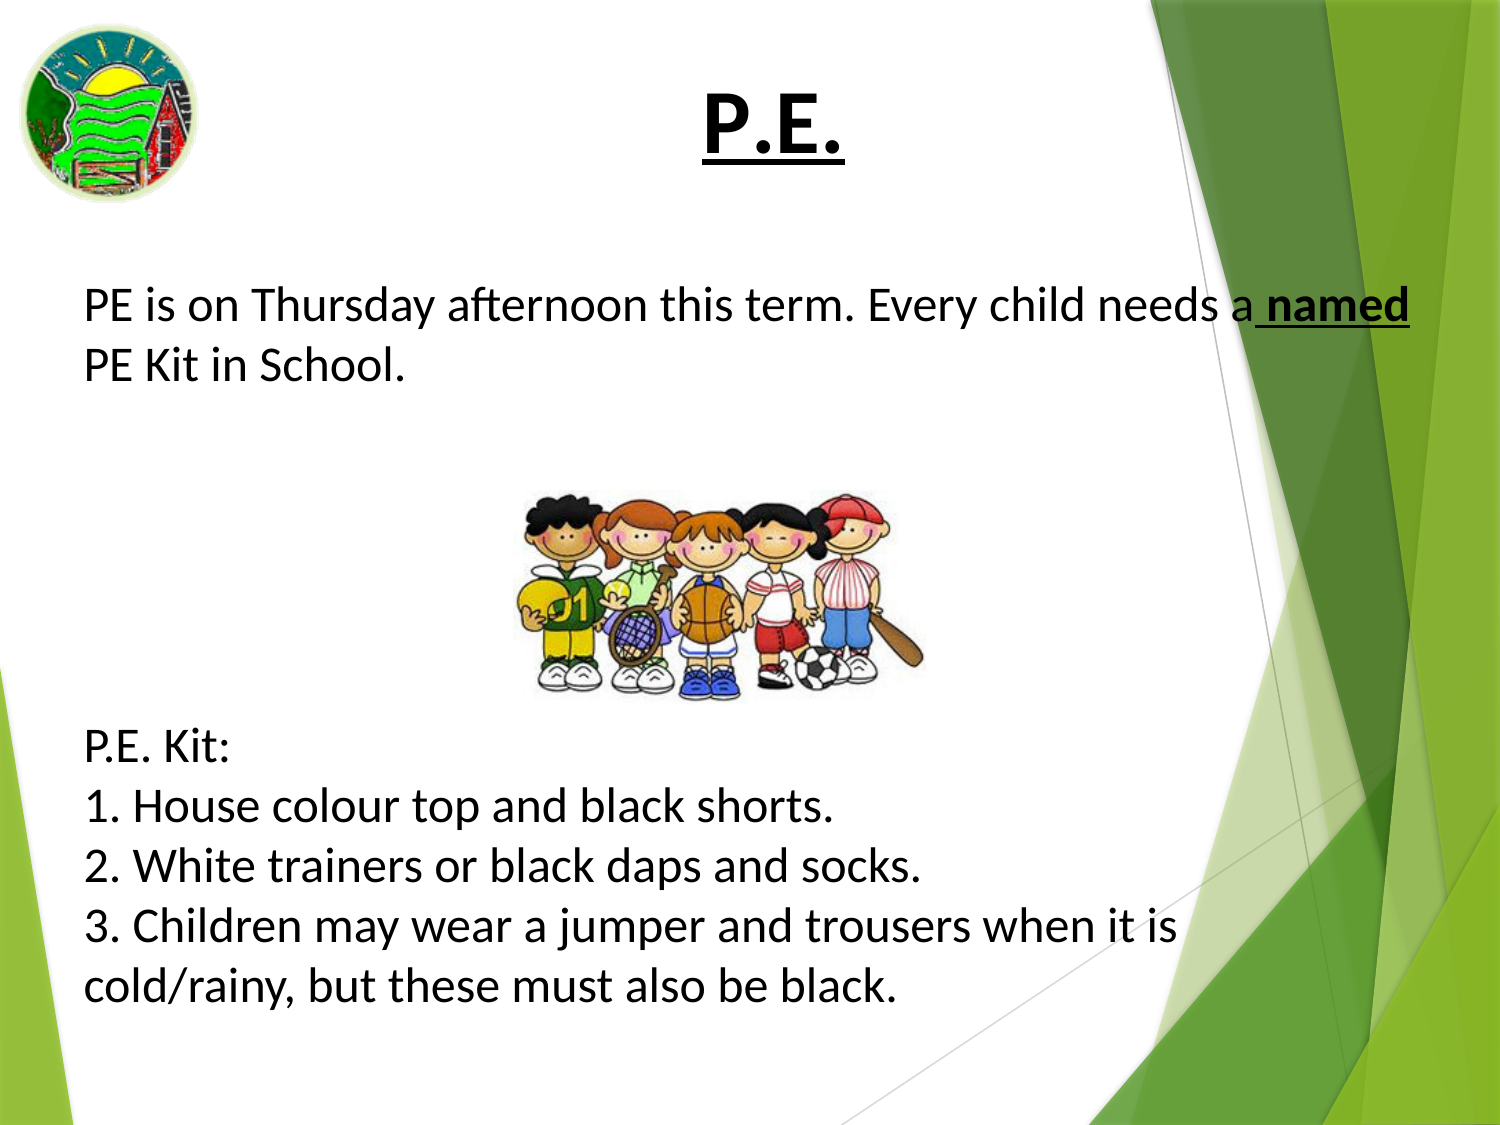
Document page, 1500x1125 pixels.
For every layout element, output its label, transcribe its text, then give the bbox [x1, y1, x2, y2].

picture [17, 12, 208, 212]
text_box PE is on Thursday afternoon this term. Every child needs a named PE Kit in School. [68, 264, 1447, 399]
text_box P.E. [212, 54, 1353, 180]
picture [513, 490, 926, 706]
text_box P.E. Kit: 1. House colour top and black shorts. 2. White trainers or black daps and socks. 3. Children may wear a jumper and trousers when it is cold/rainy, but these must also be black. [68, 704, 1227, 1020]
